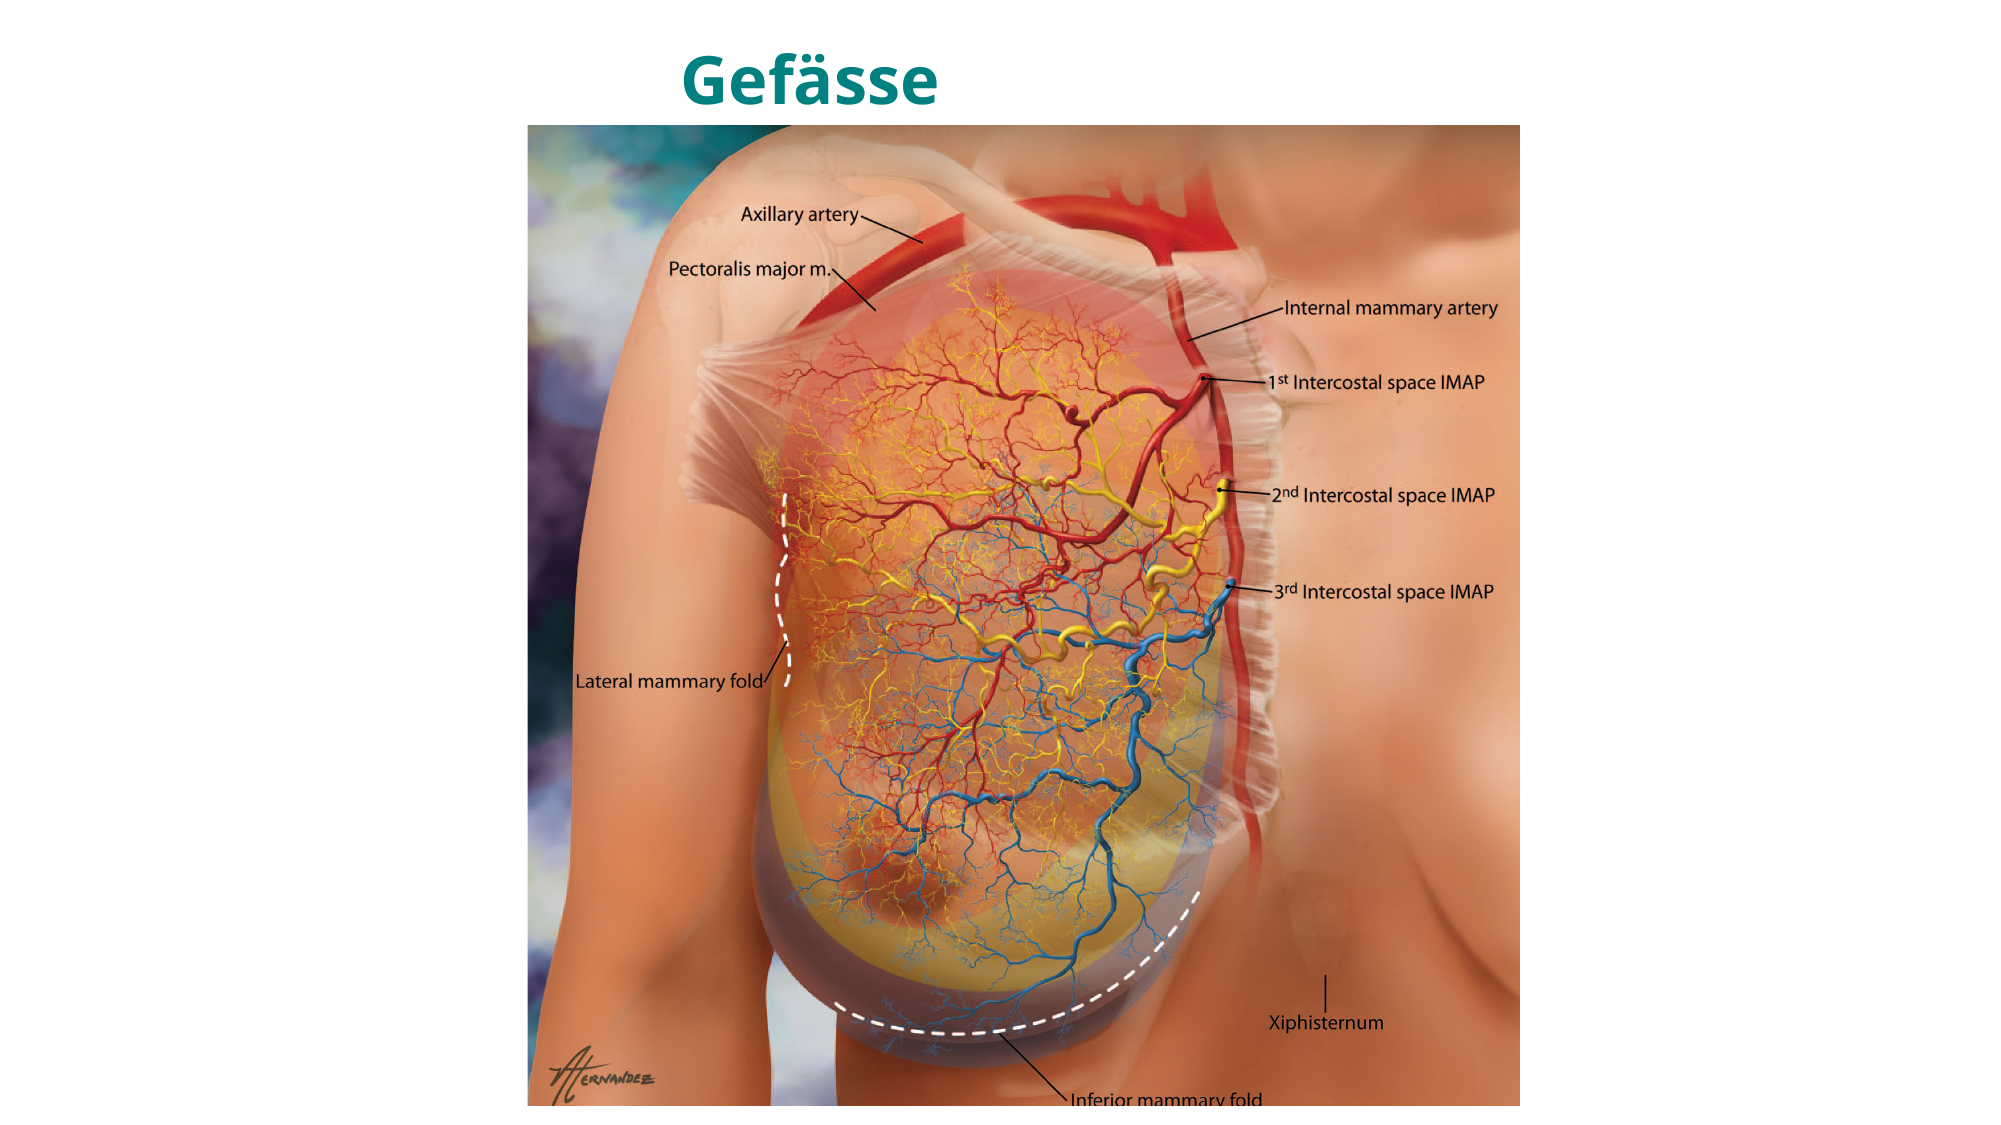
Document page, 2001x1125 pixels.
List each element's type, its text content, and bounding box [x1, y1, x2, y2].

text_box Gefässe [665, 30, 955, 125]
picture [527, 125, 1520, 1106]
